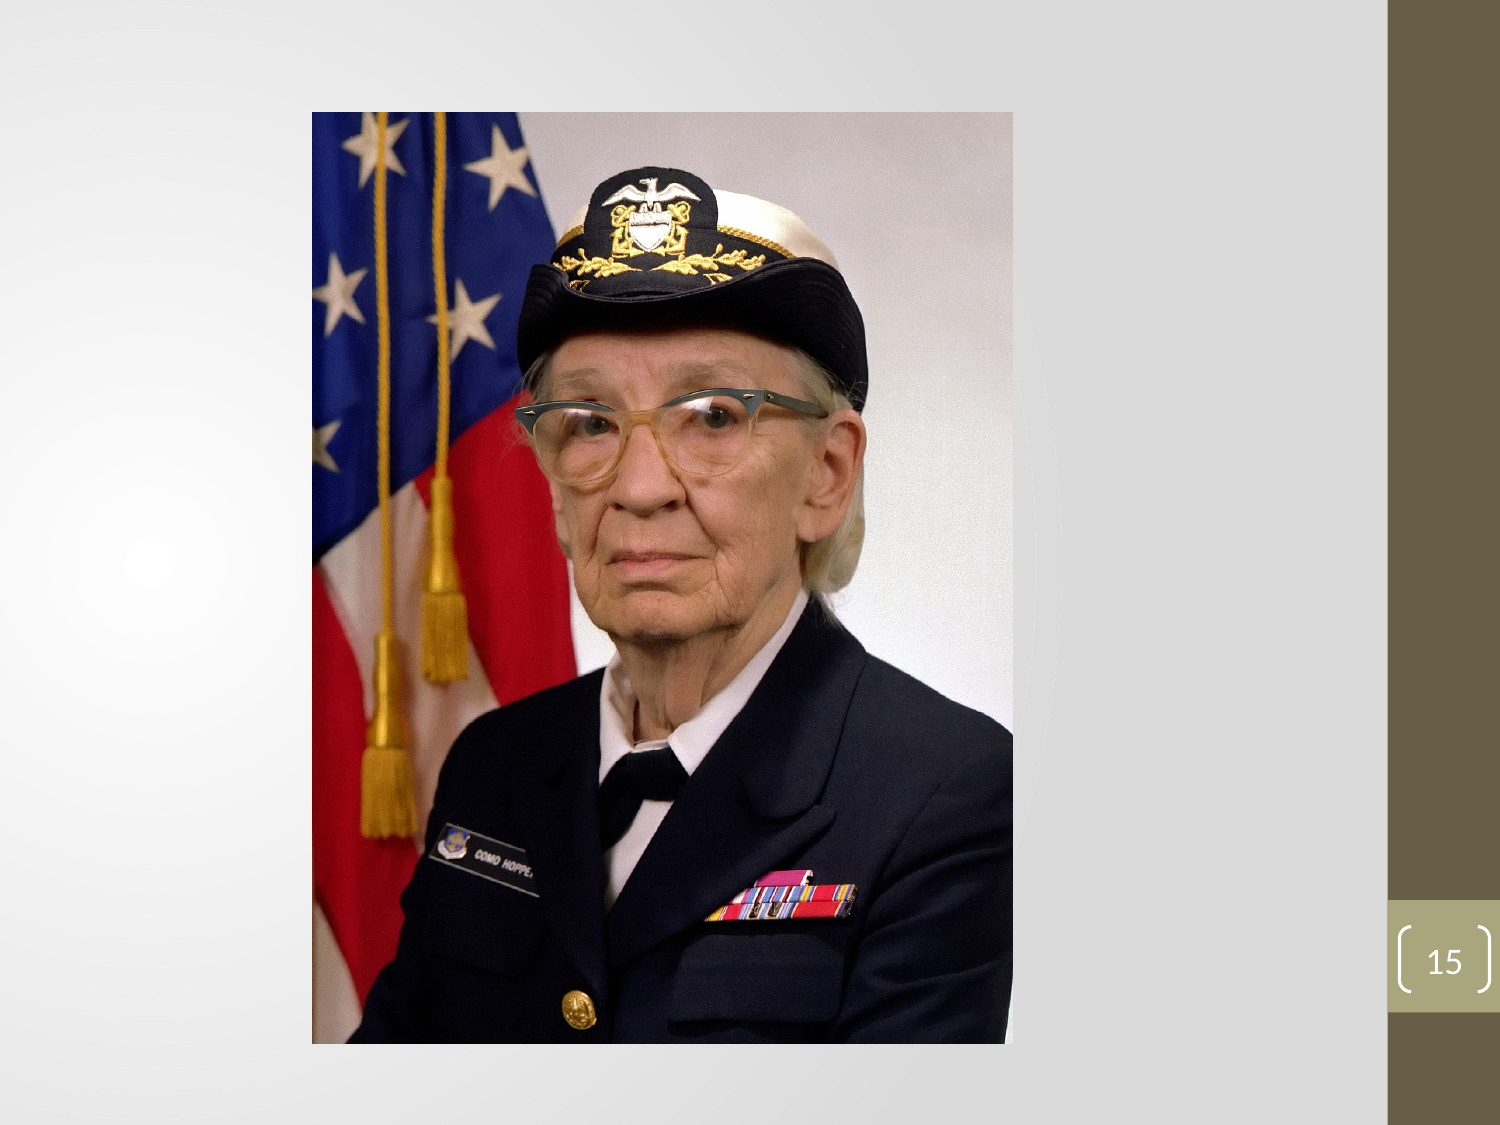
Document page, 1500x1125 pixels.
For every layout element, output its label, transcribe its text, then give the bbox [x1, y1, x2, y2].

picture [311, 111, 1013, 1044]
slide_number 15 [1397, 925, 1492, 994]
